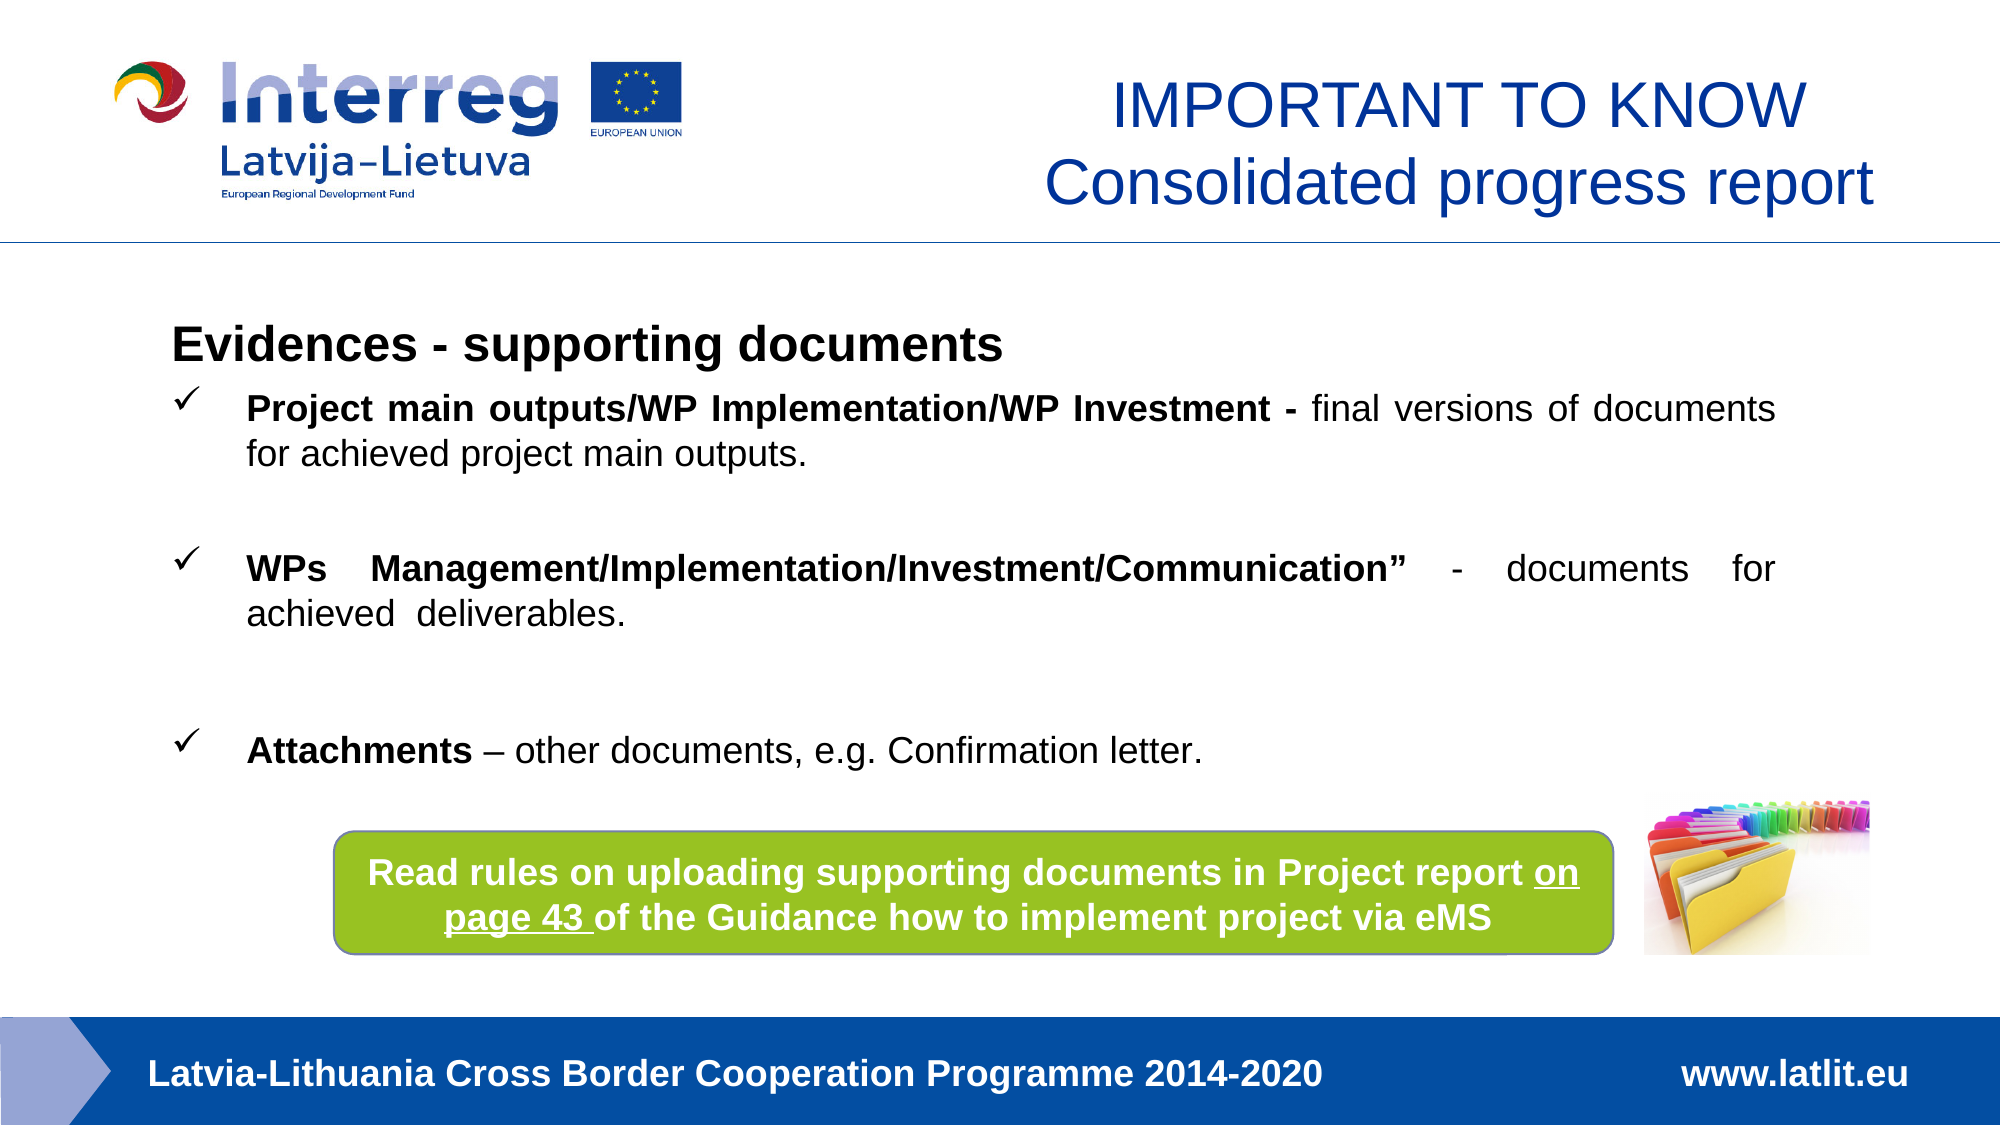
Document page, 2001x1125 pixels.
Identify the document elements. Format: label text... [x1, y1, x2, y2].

text_box Evidences - supporting documents Project main outputs/WP Implementation/WP Investment - final versions of documents for achieved project main outputs. WPs Management/Implementation/Investment/Communication” - documents for achieved deliverables. Attachments – other documents, e.g. Confirmation letter. [156, 299, 1791, 779]
picture [69, 16, 726, 231]
picture [1644, 792, 1871, 955]
title IMPORTANT TO KNOW Consolidated progress report [882, 62, 2000, 219]
text_box Read rules on uploading supporting documents in Project report on page 43 of the Guidance how to implement project via eMS [332, 830, 1615, 956]
